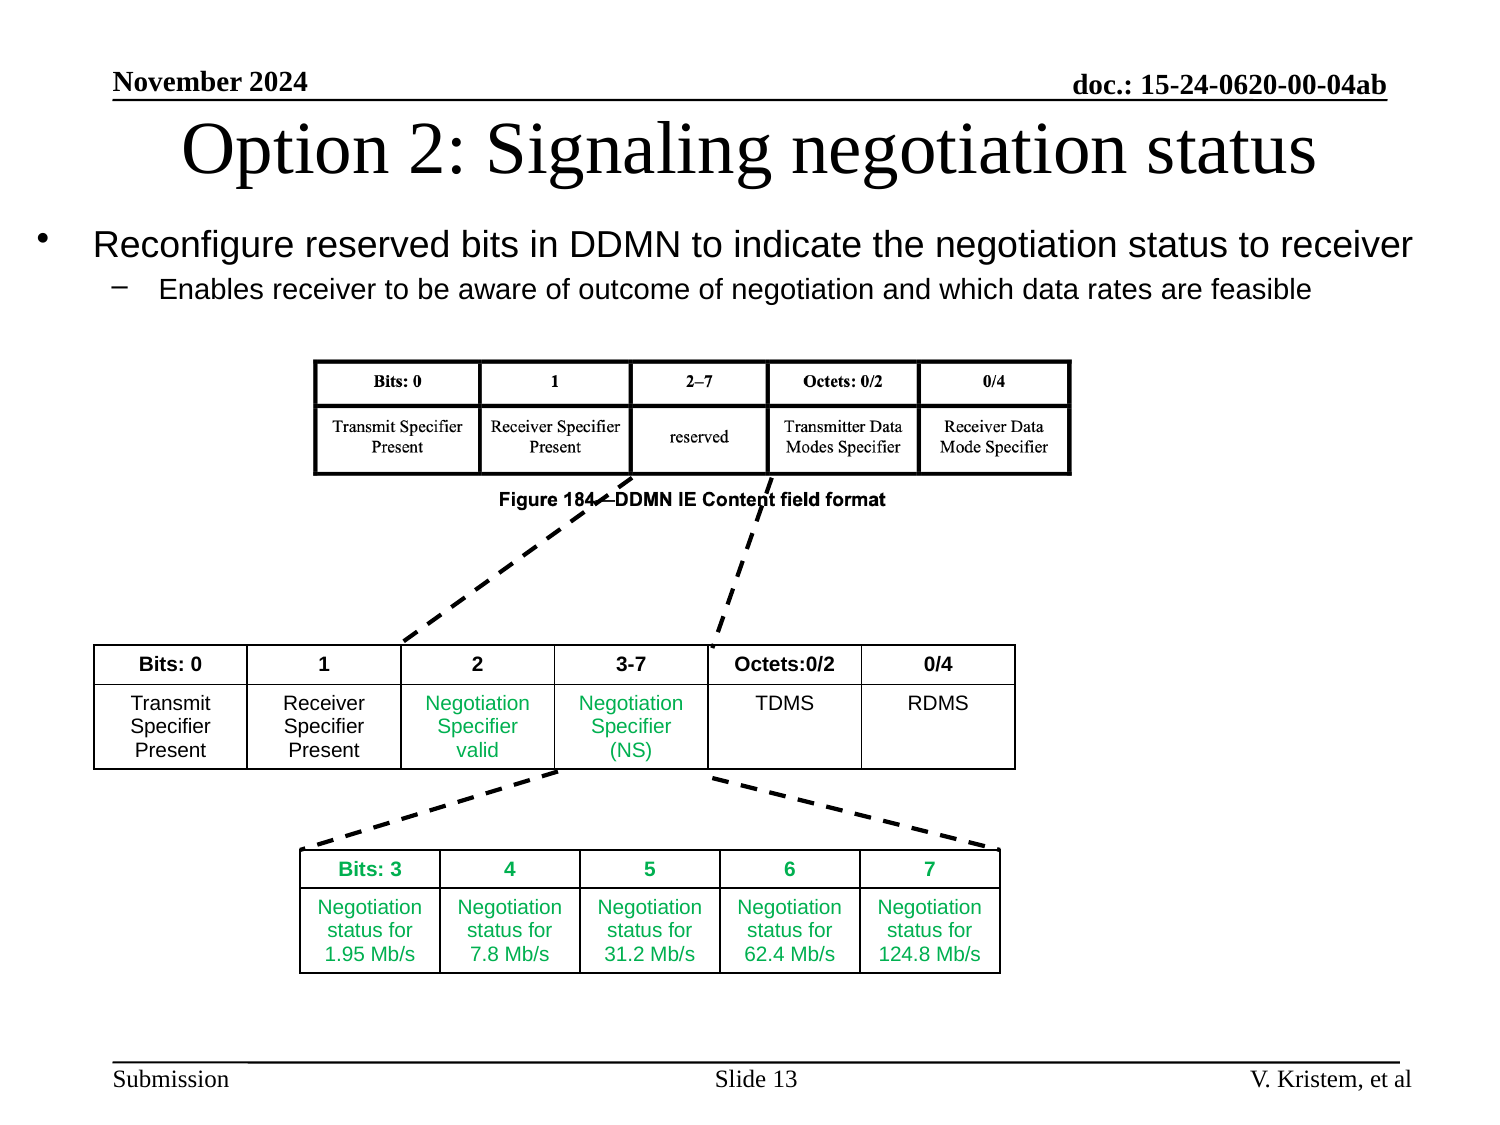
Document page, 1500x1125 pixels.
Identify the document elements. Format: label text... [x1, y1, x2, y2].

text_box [712, 778, 1000, 850]
table_header Bits: 0 [95, 646, 246, 684]
text_box doc.: 15-24-0620-00-04ab [949, 64, 1388, 100]
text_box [403, 477, 633, 642]
table_header 3-7 [555, 646, 707, 684]
table_cell Transmit Specifier Present [95, 685, 246, 768]
table_header Bits: 3 [301, 851, 439, 887]
table_cell Negotiation status for 31.2 Mb/s [581, 889, 719, 972]
table_header 6 [721, 851, 859, 887]
table_header 1 [248, 646, 400, 684]
table_cell Negotiation Specifier valid [402, 685, 554, 768]
table_cell RDMS [862, 685, 1014, 768]
table_header 2 [402, 646, 554, 684]
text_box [712, 477, 772, 648]
table_cell Negotiation status for 62.4 Mb/s [721, 889, 859, 972]
table_cell Negotiation status for 7.8 Mb/s [441, 889, 579, 972]
title Option 2: Signaling negotiation status [112, 99, 1388, 188]
table_cell Receiver Specifier Present [248, 685, 400, 768]
footer V. Kristem, et al [900, 1062, 1413, 1093]
slide_number Slide 13 [712, 1062, 801, 1093]
table_cell TDMS [709, 685, 861, 768]
list Reconfigure reserved bits in DDMN to indicate the negotiation status to receiver Enables receiver to be aware of outcome of negotiation and which data rates are feasible [21, 212, 1438, 1027]
table_cell Negotiation Specifier (NS) [555, 685, 707, 768]
table_header Octets:0/2 [709, 646, 861, 684]
table_header 5 [581, 851, 719, 887]
table_header 7 [861, 851, 999, 887]
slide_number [112, 62, 375, 98]
table_header 0/4 [862, 646, 1014, 684]
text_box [299, 771, 558, 850]
table_cell Negotiation status for 124.8 Mb/s [861, 889, 999, 972]
table_cell Negotiation status for 1.95 Mb/s [301, 889, 439, 972]
table_header 4 [441, 851, 579, 887]
picture [299, 349, 1086, 516]
